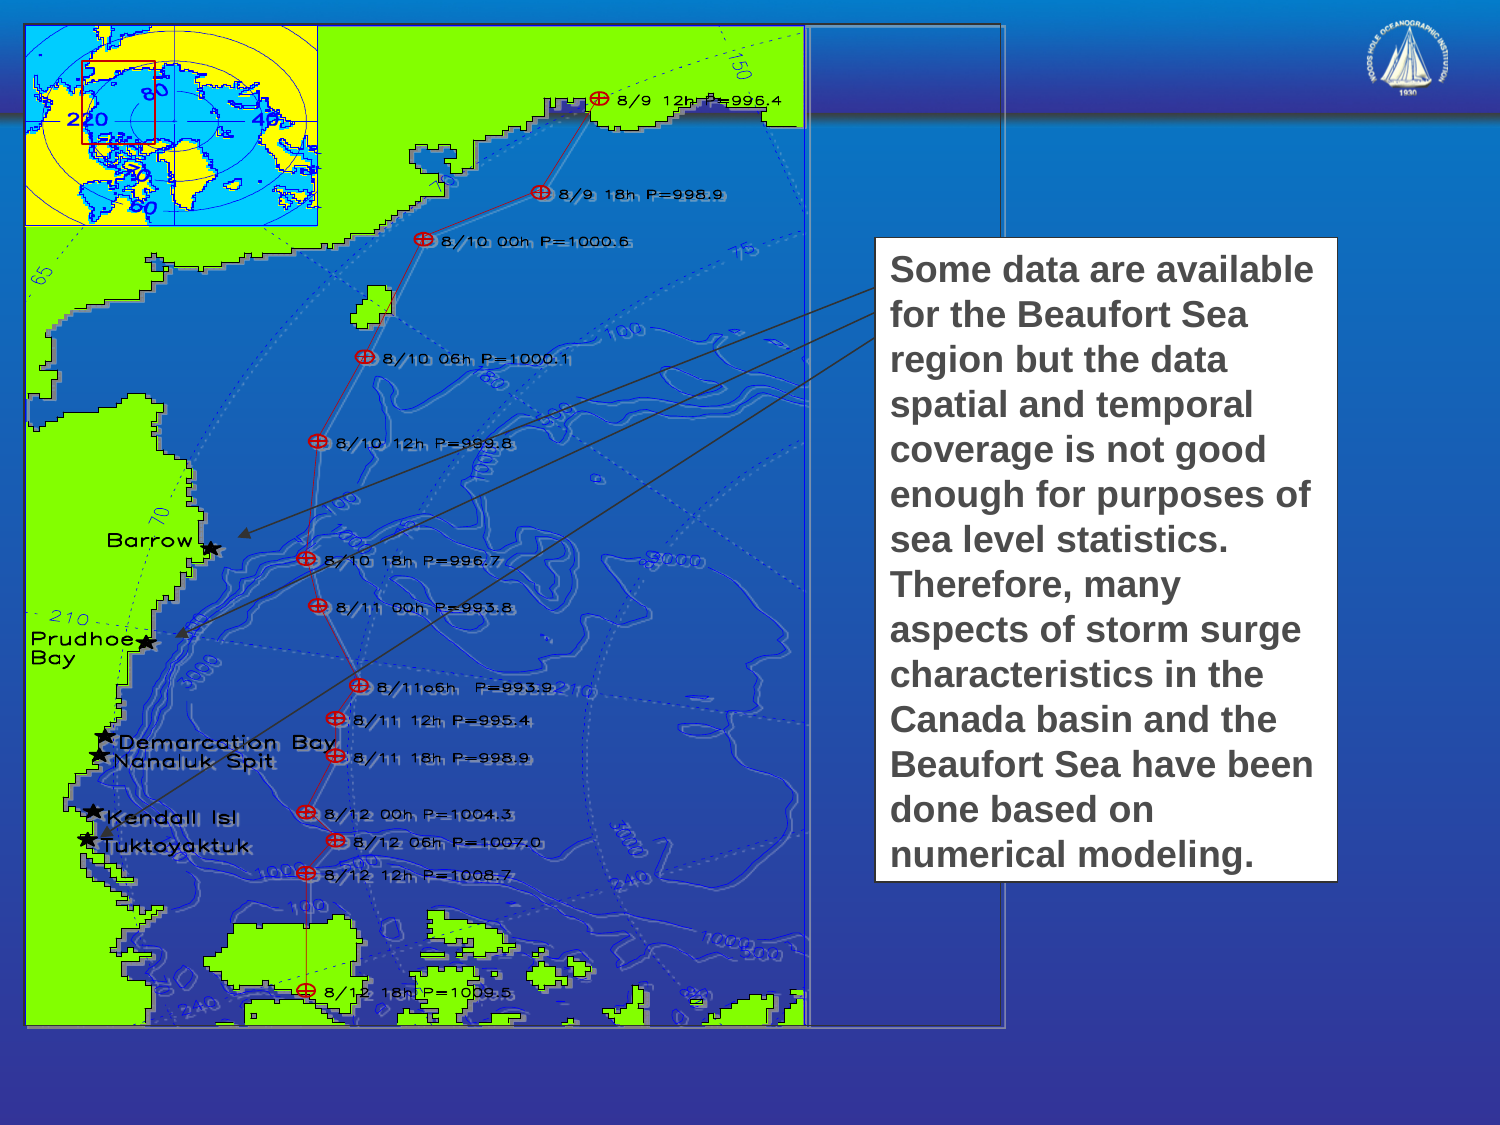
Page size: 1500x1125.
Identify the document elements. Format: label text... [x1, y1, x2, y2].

text_box Some data are available for the Beaufort Sea region but the data spatial and temporal coverage is not good enough for purposes of sea level statistics. Therefore, many aspects of storm surge characteristics in the Canada basin and the Beaufort Sea have been done based on numerical modeling. [1004, 237, 1338, 883]
picture [0, 0, 1500, 128]
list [24, 24, 1001, 1026]
